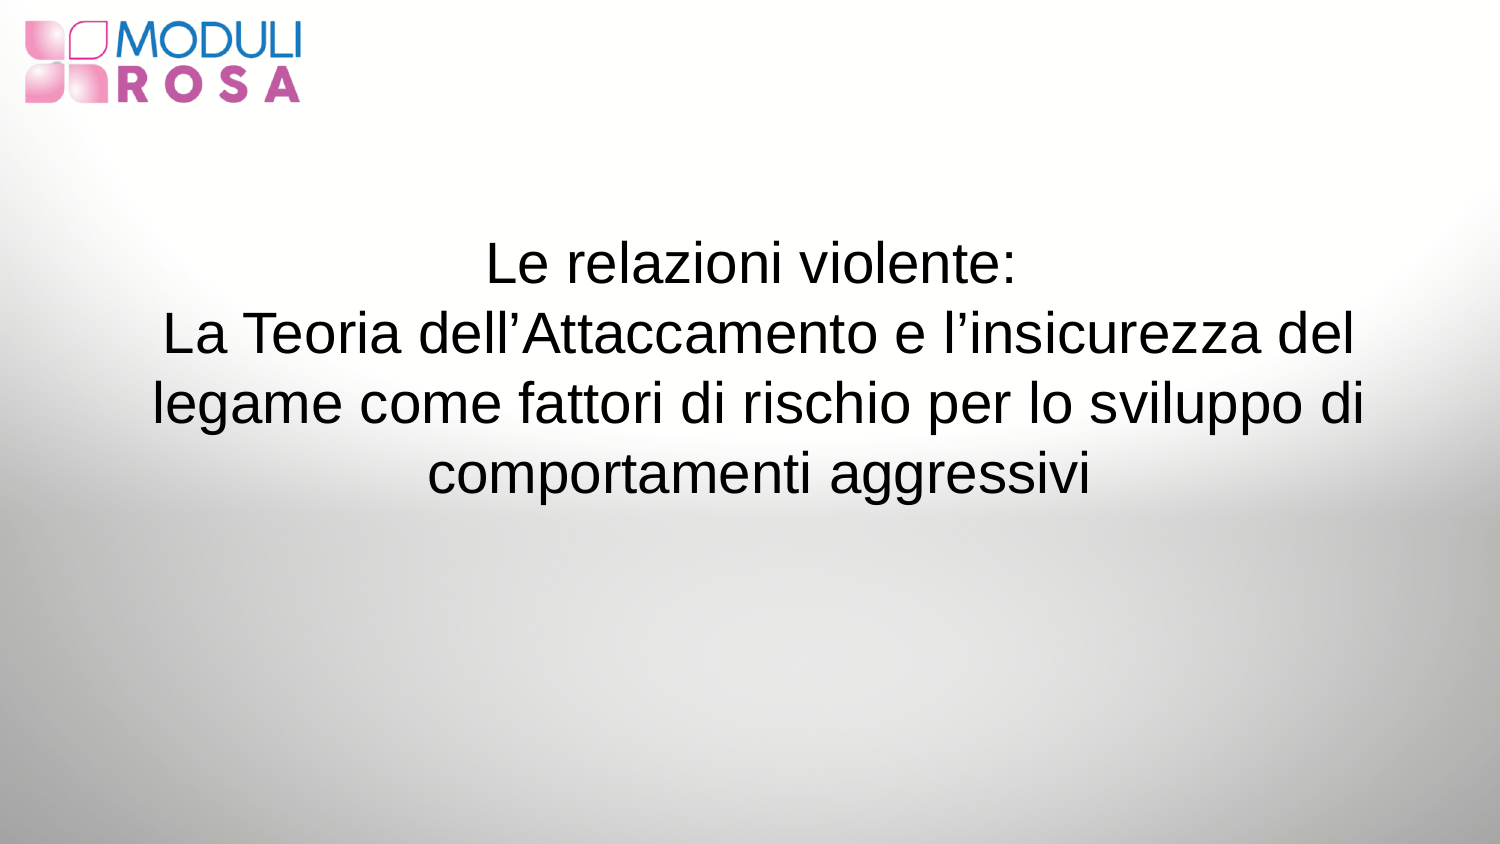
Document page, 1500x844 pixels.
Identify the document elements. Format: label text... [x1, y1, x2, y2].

picture [0, 0, 1500, 844]
title Le relazioni violente: La Teoria dell’Attaccamento e l’insicurezza del legame come fattori di rischio per lo sviluppo di comportamenti aggressivi [61, 253, 1459, 591]
